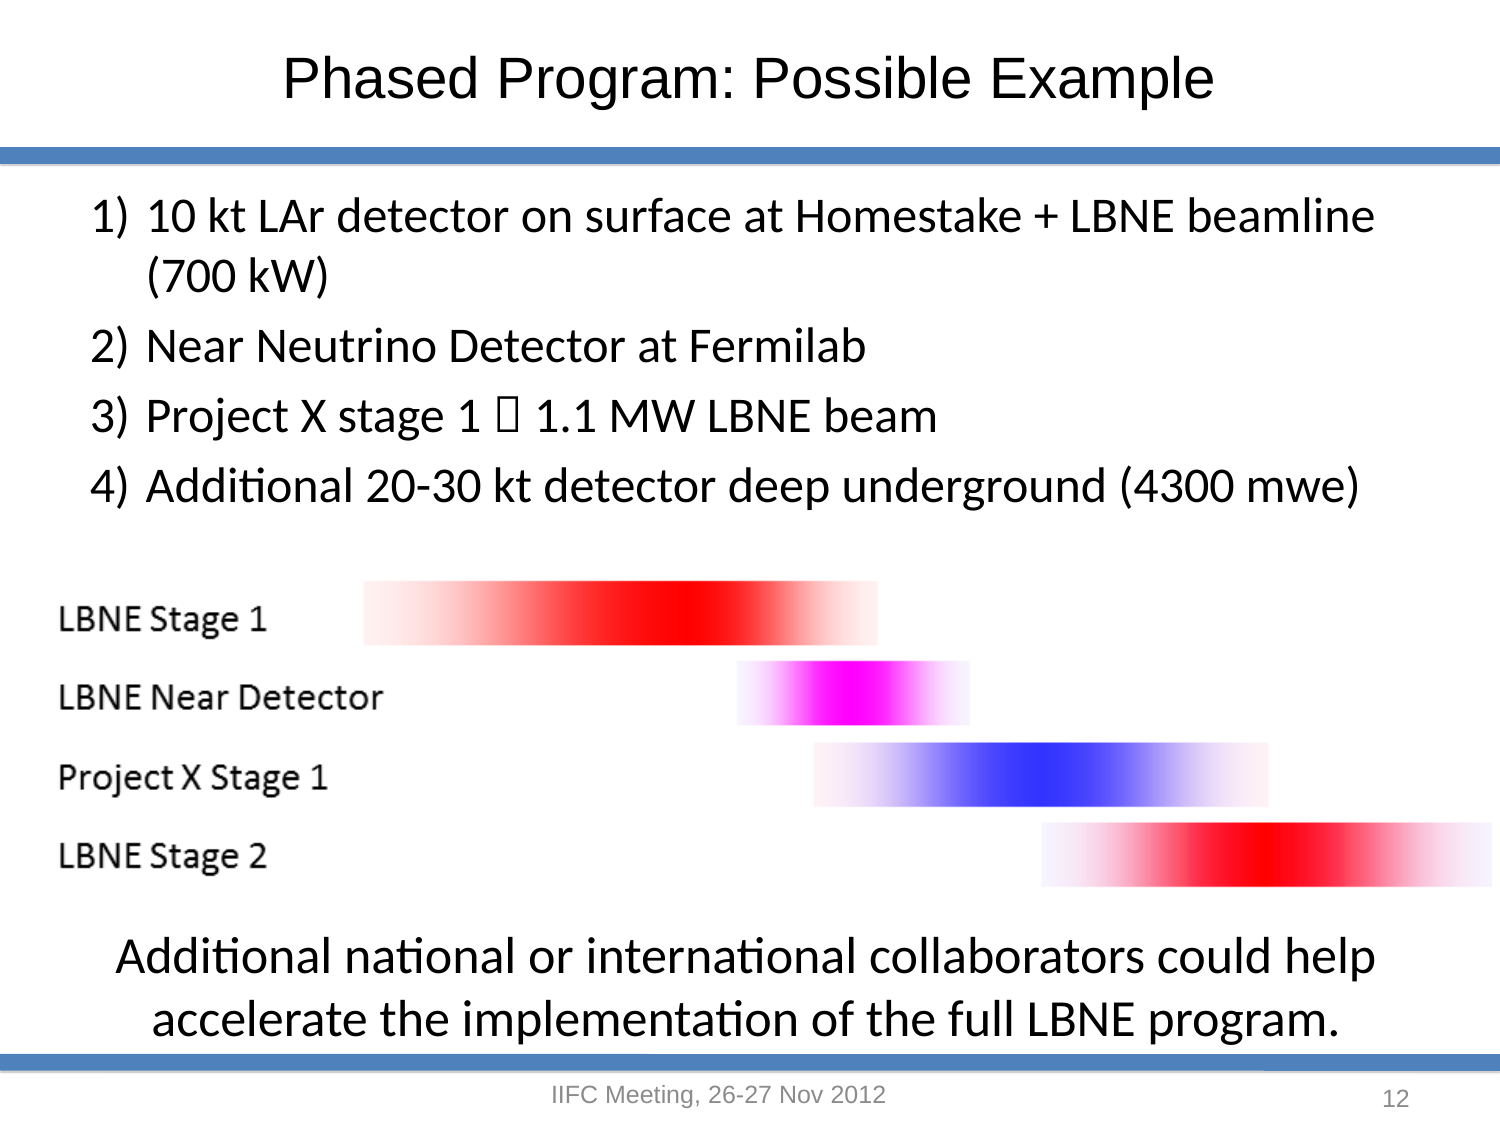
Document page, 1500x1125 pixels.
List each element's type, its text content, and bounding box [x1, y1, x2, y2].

slide_number 12 [1187, 1074, 1425, 1120]
text_box 1) 10 kt LAr detector on surface at Homestake + LBNE beamline (700 kW) 2) Near Neutrino Detector at Fermilab 3) Project X stage 1  1.1 MW LBNE beam 4) Additional 20-30 kt detector deep underground (4300 mwe) [74, 175, 1425, 553]
text_box Additional national or international collaborators could help accelerate the implementation of the full LBNE program. [71, 914, 1422, 1054]
footer IIFC Meeting, 26-27 Nov 2012 [412, 1062, 1026, 1125]
title Phased Program: Possible Example [75, 7, 1425, 143]
picture [41, 564, 1492, 895]
